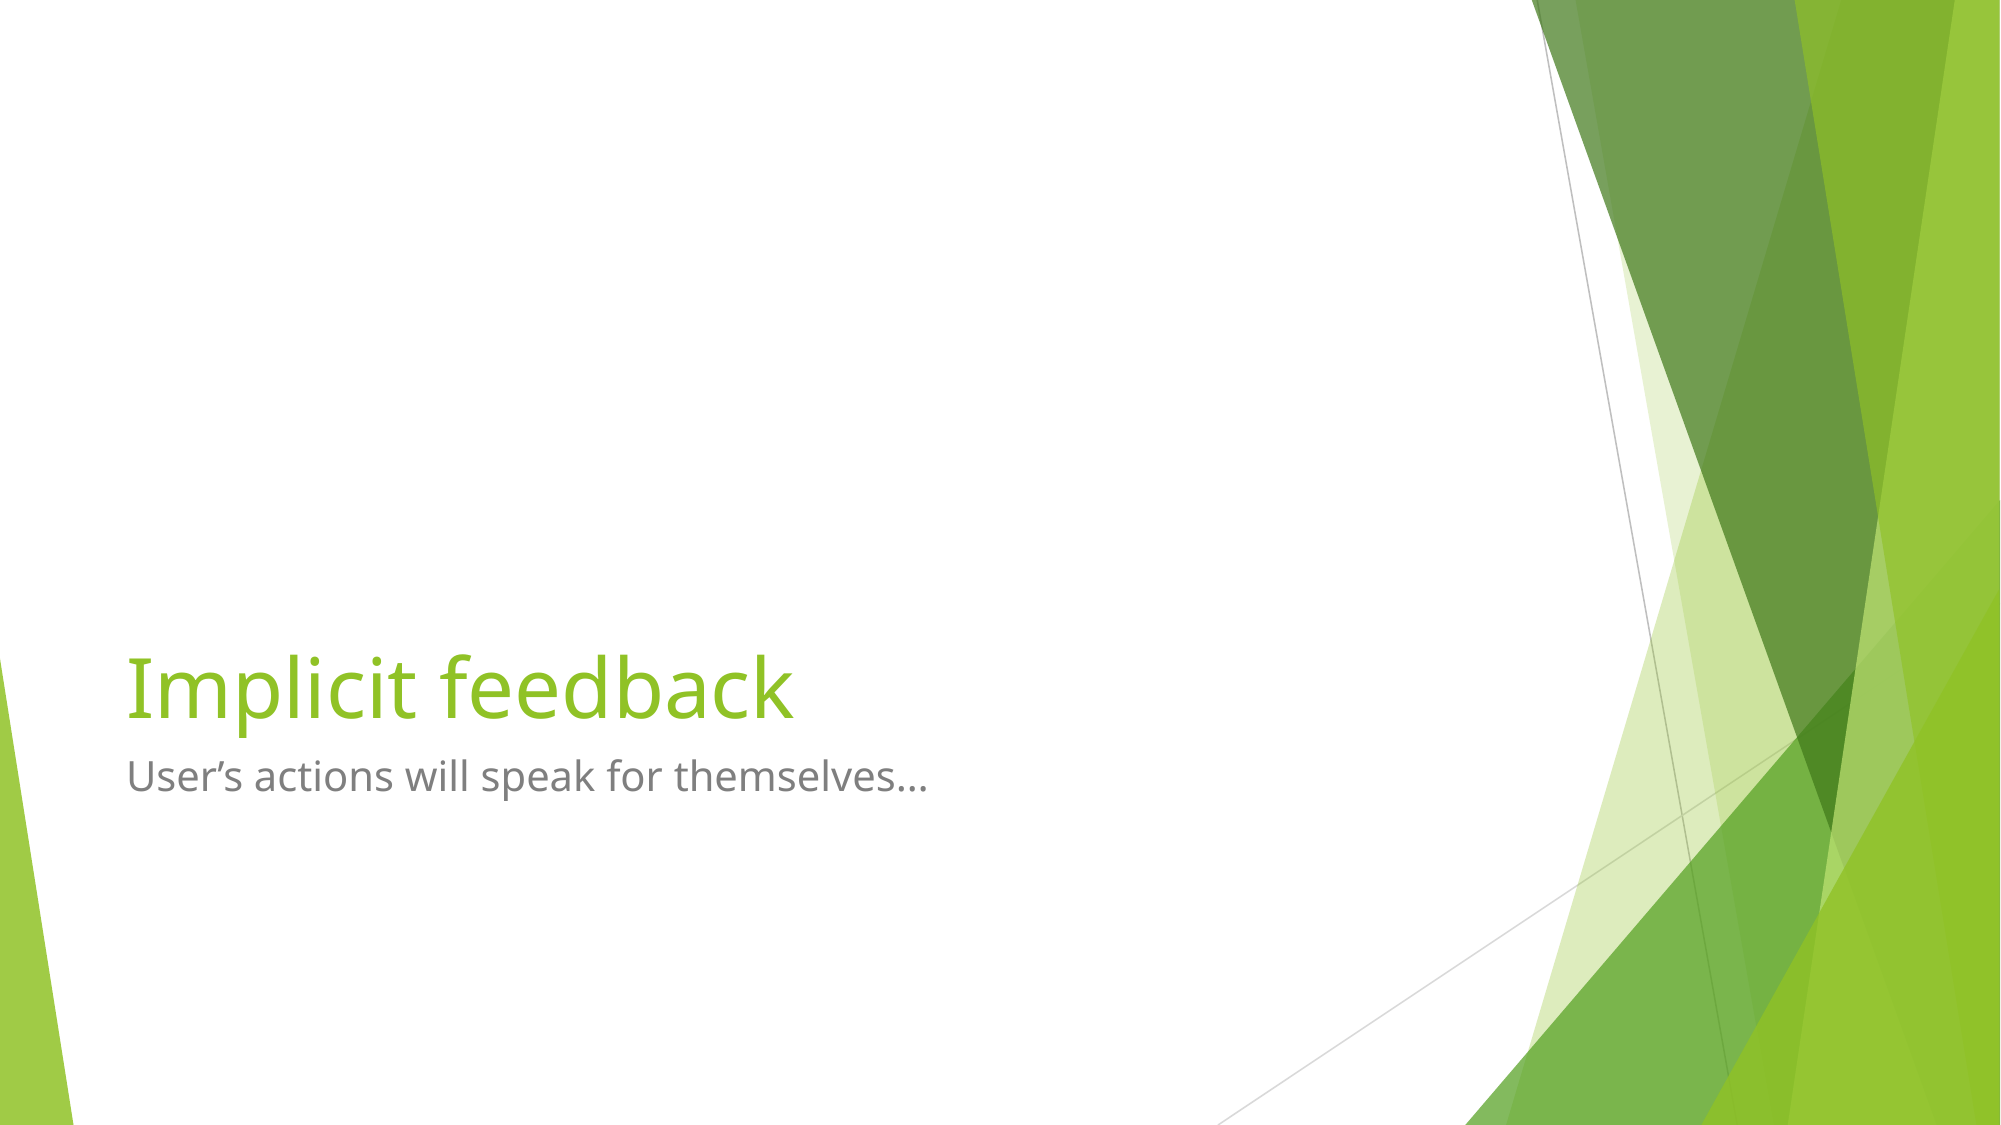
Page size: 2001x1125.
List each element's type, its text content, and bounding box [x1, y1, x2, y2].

list User’s actions will speak for themselves… [111, 742, 1522, 884]
title Implicit feedback [111, 443, 1522, 742]
